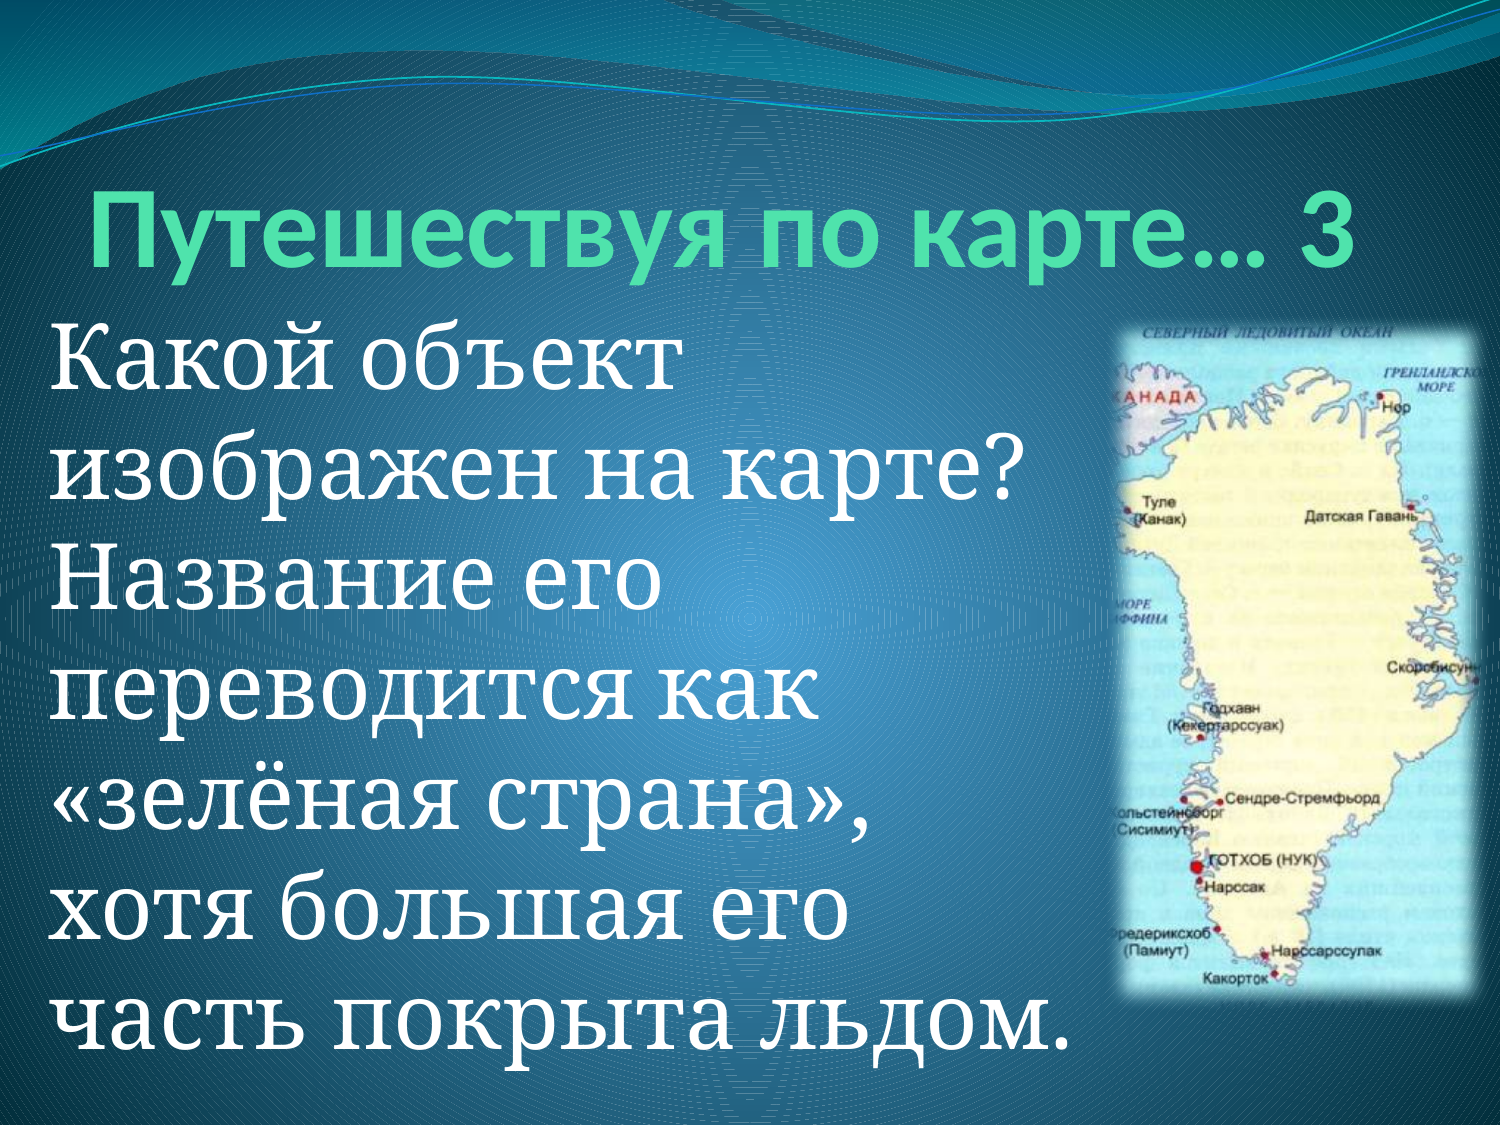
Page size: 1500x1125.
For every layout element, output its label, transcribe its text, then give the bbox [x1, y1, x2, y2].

list Какой объект изображен на карте? Название его переводится как «зелёная страна», хотя большая его часть покрыта льдом. [41, 290, 1105, 976]
title Сердце Москвы 5 Кот в мешке [1097, 315, 1104, 976]
picture [1104, 314, 1491, 1012]
title Путешествуя по карте… 3 [86, 66, 1362, 291]
